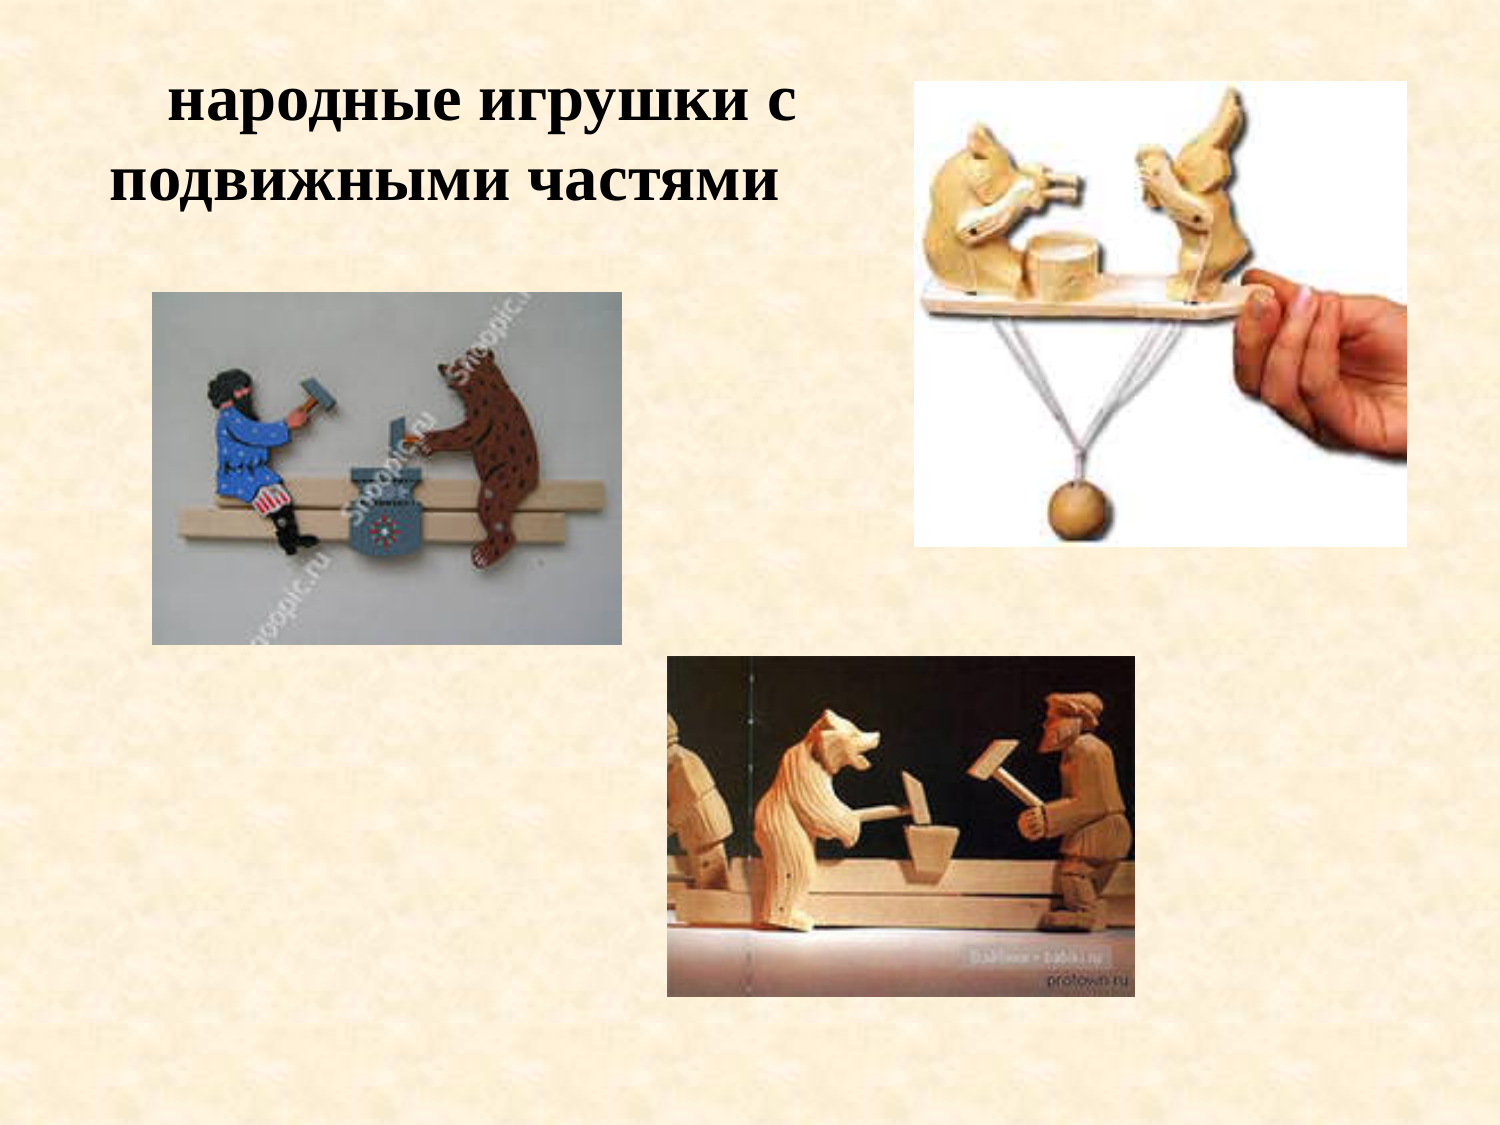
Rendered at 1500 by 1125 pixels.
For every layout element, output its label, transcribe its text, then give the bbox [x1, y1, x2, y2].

text_box народные игрушки с подвижными частями [70, 46, 821, 222]
picture [0, 0, 1500, 1125]
